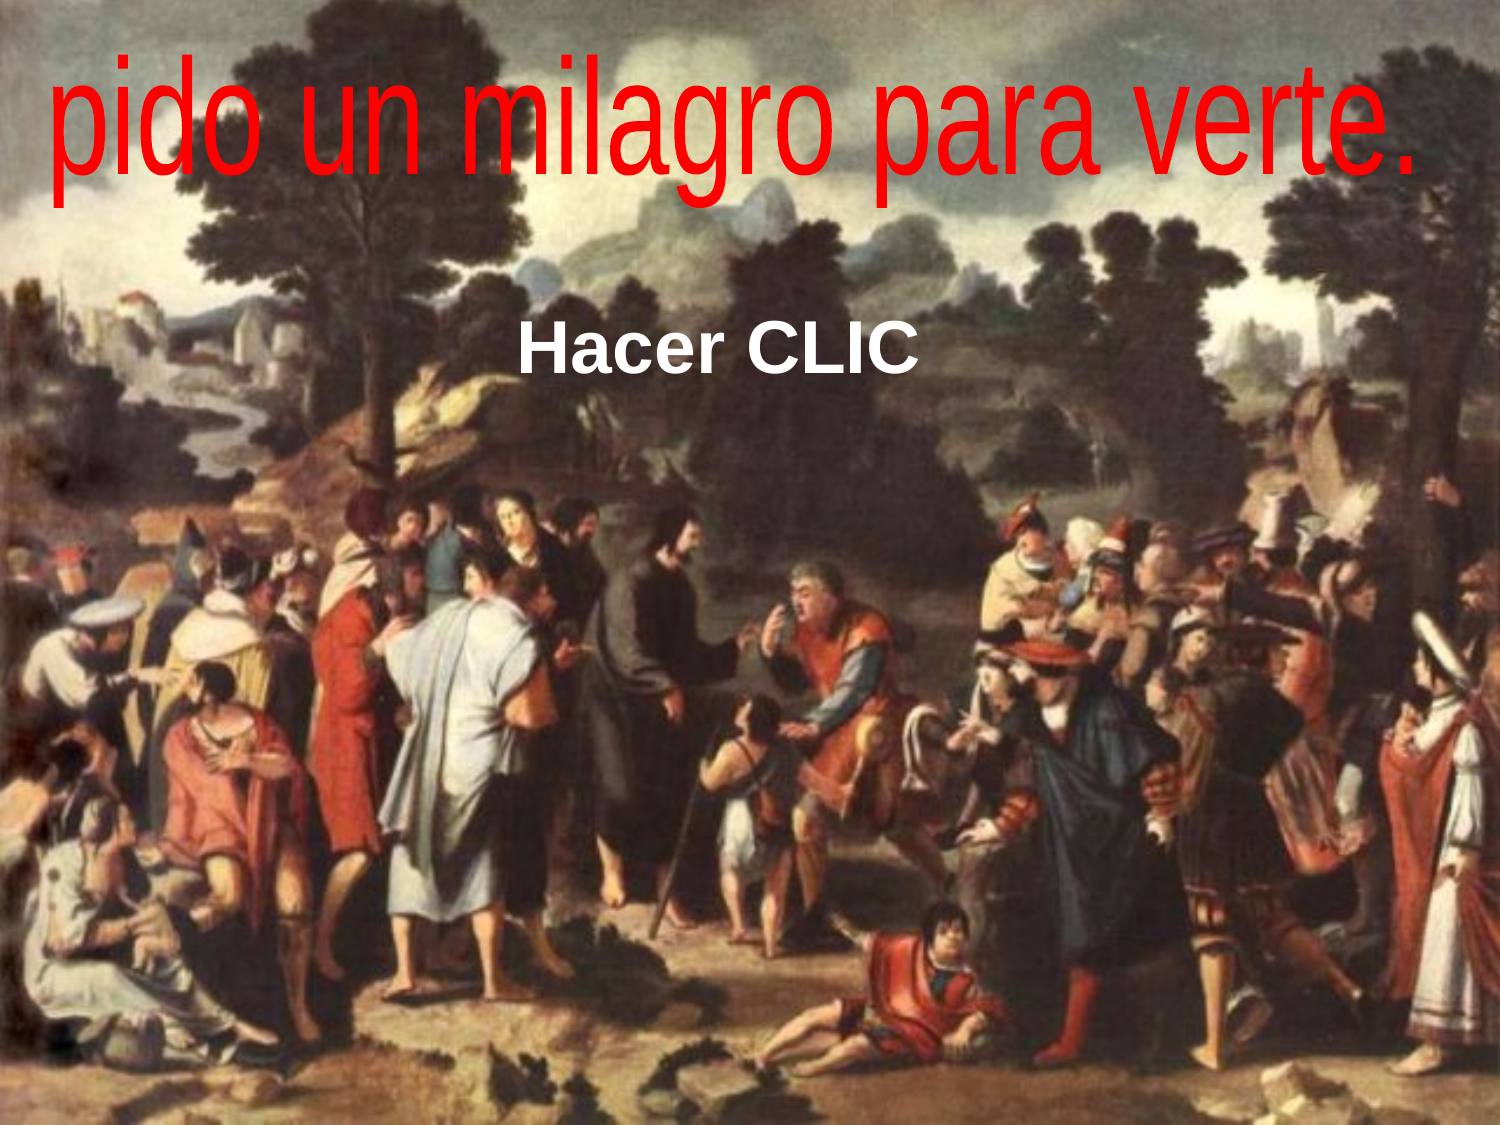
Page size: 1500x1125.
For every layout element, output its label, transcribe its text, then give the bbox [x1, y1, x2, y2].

picture [0, 0, 1500, 1125]
text_box Hacer CLIC [501, 290, 1034, 396]
